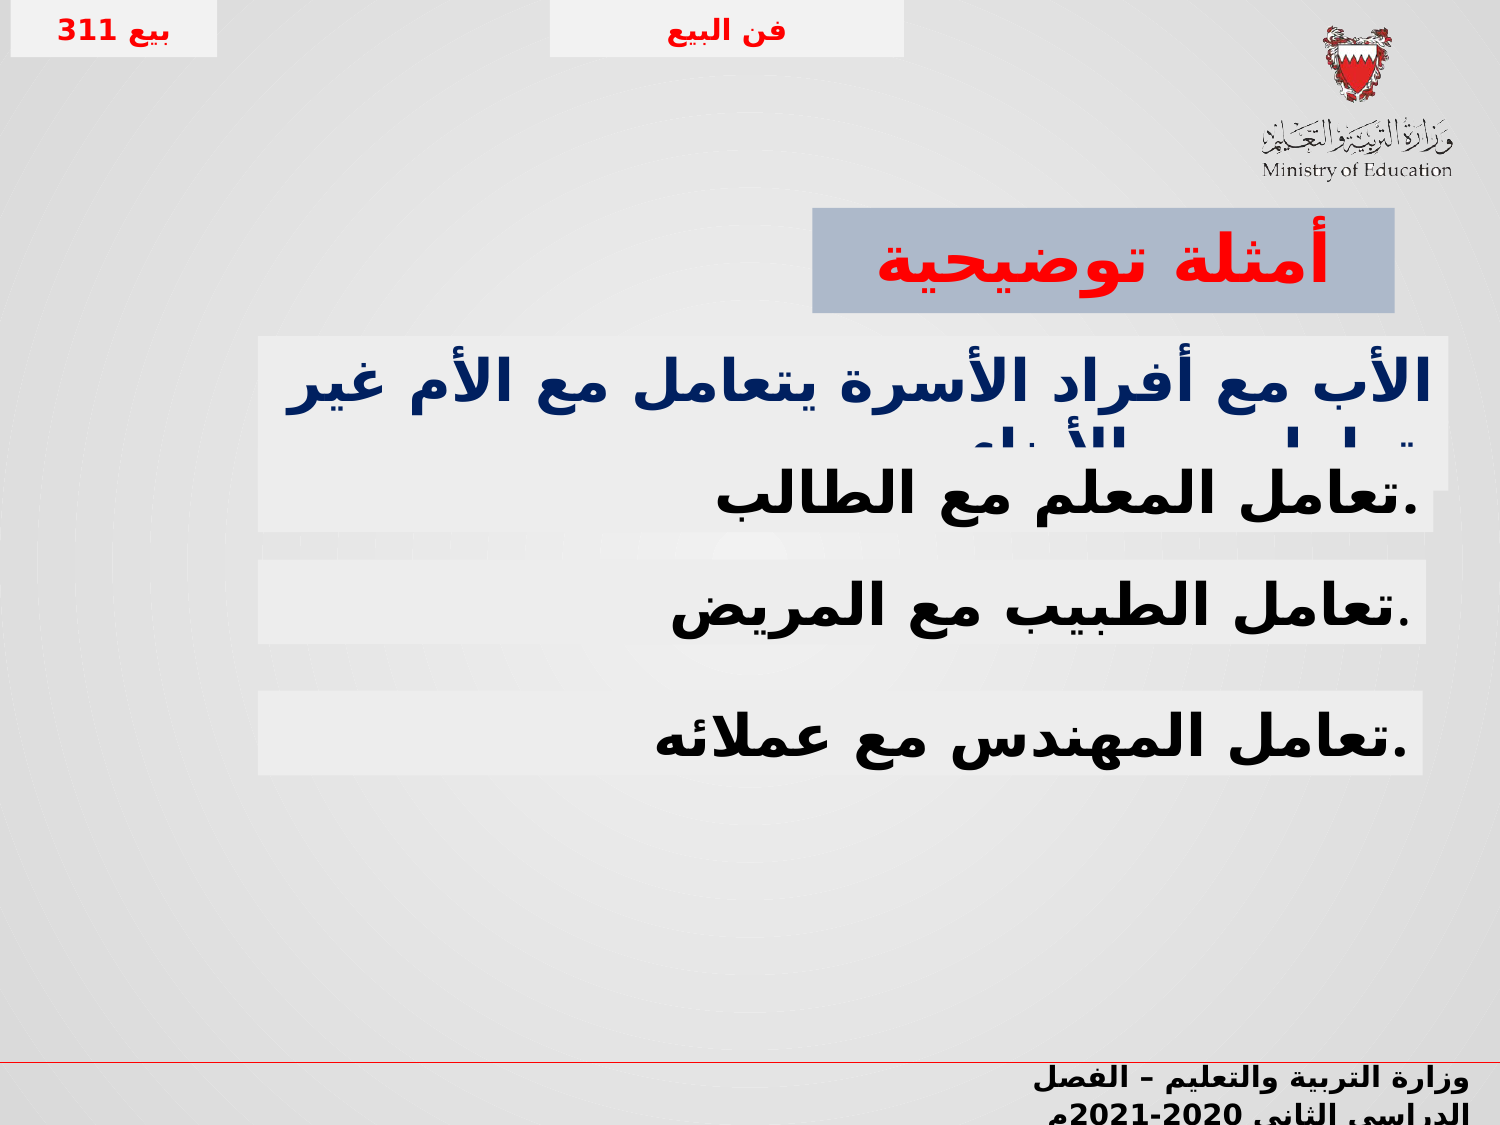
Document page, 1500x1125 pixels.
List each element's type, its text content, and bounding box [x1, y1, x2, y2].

text_box تعامل الطبيب مع المريض. [257, 559, 1427, 645]
title أمثلة توضيحية [812, 207, 1395, 314]
picture [1224, 1, 1495, 210]
text_box تعامل المهندس مع عملائه. [257, 690, 1423, 776]
text_box الأب مع أفراد الأسرة يتعامل مع الأم غير تعامله مع الأبناء. [257, 336, 1449, 491]
text_box فن البيع [549, 0, 905, 58]
text_box وزارة التربية والتعليم – الفصل الدراسي الثاني 2020-2021م [924, 1063, 1486, 1125]
text_box تعامل المعلم مع الطالب. [257, 447, 1434, 533]
text_box بيع 311 [10, 0, 218, 58]
